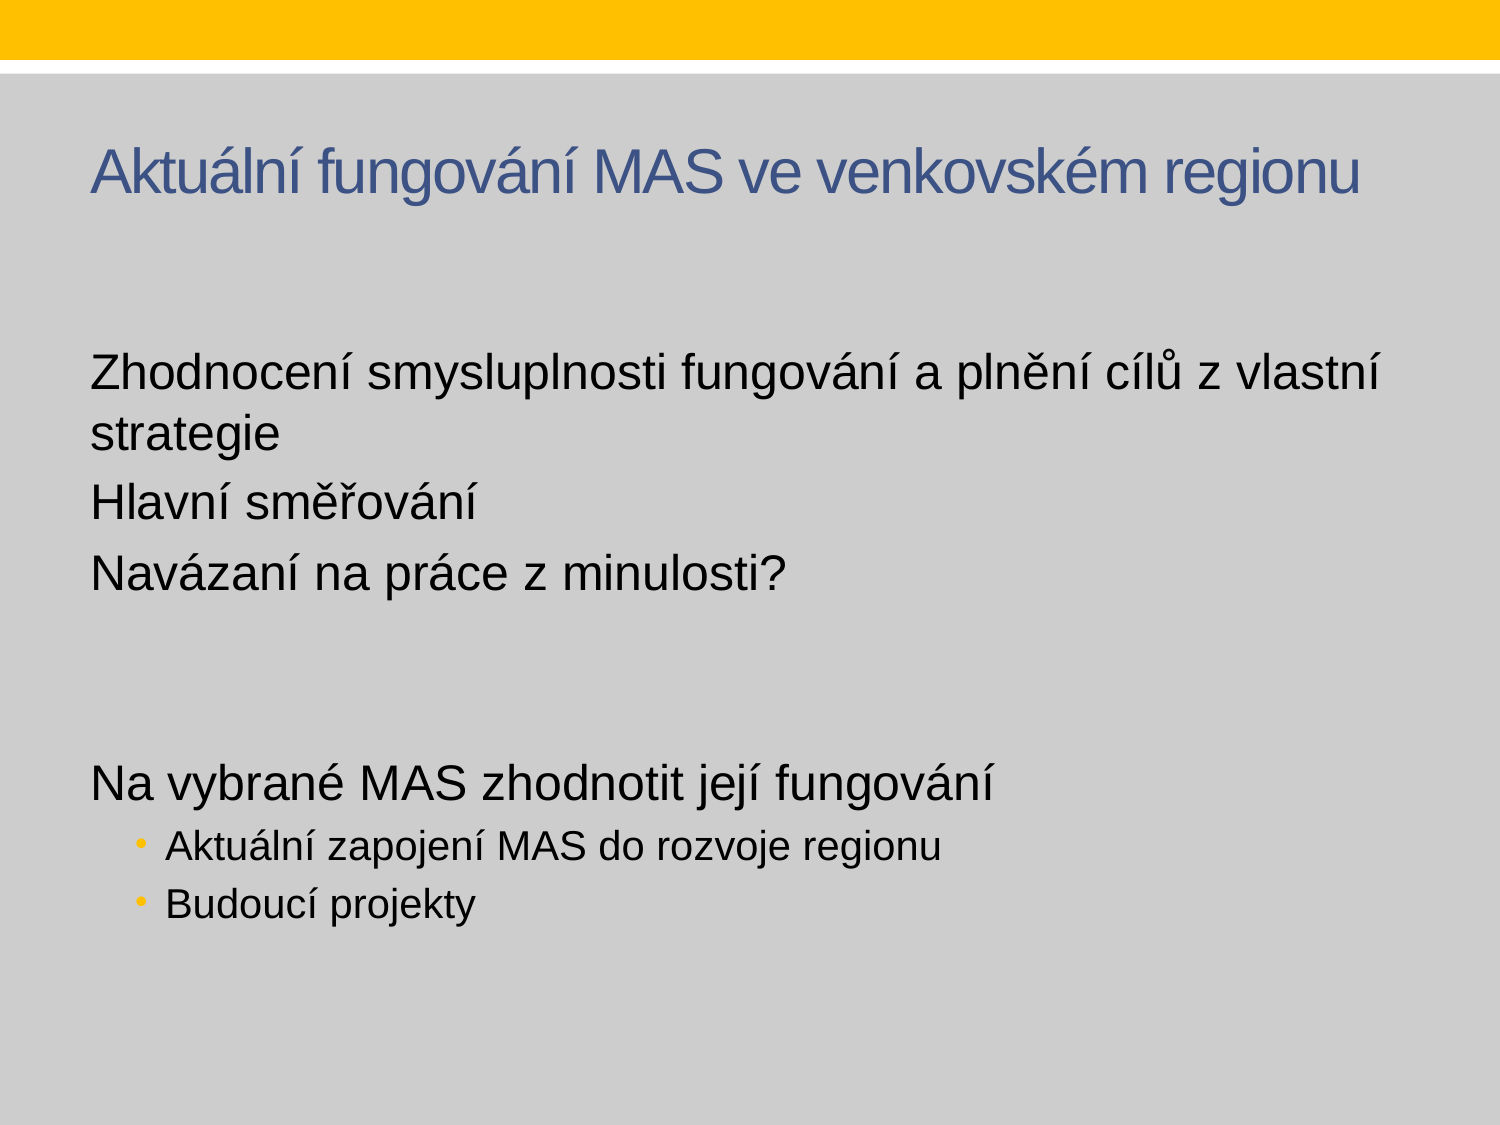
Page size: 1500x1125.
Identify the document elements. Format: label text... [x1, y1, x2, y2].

title Aktuální fungování MAS ve venkovském regionu [75, 87, 1425, 250]
list Zhodnocení smysluplnosti fungování a plnění cílů z vlastní strategie Hlavní směřování Navázaní na práce z minulosti? Na vybrané MAS zhodnotit její fungování Aktuální zapojení MAS do rozvoje regionu Budoucí projekty [75, 262, 1425, 1063]
